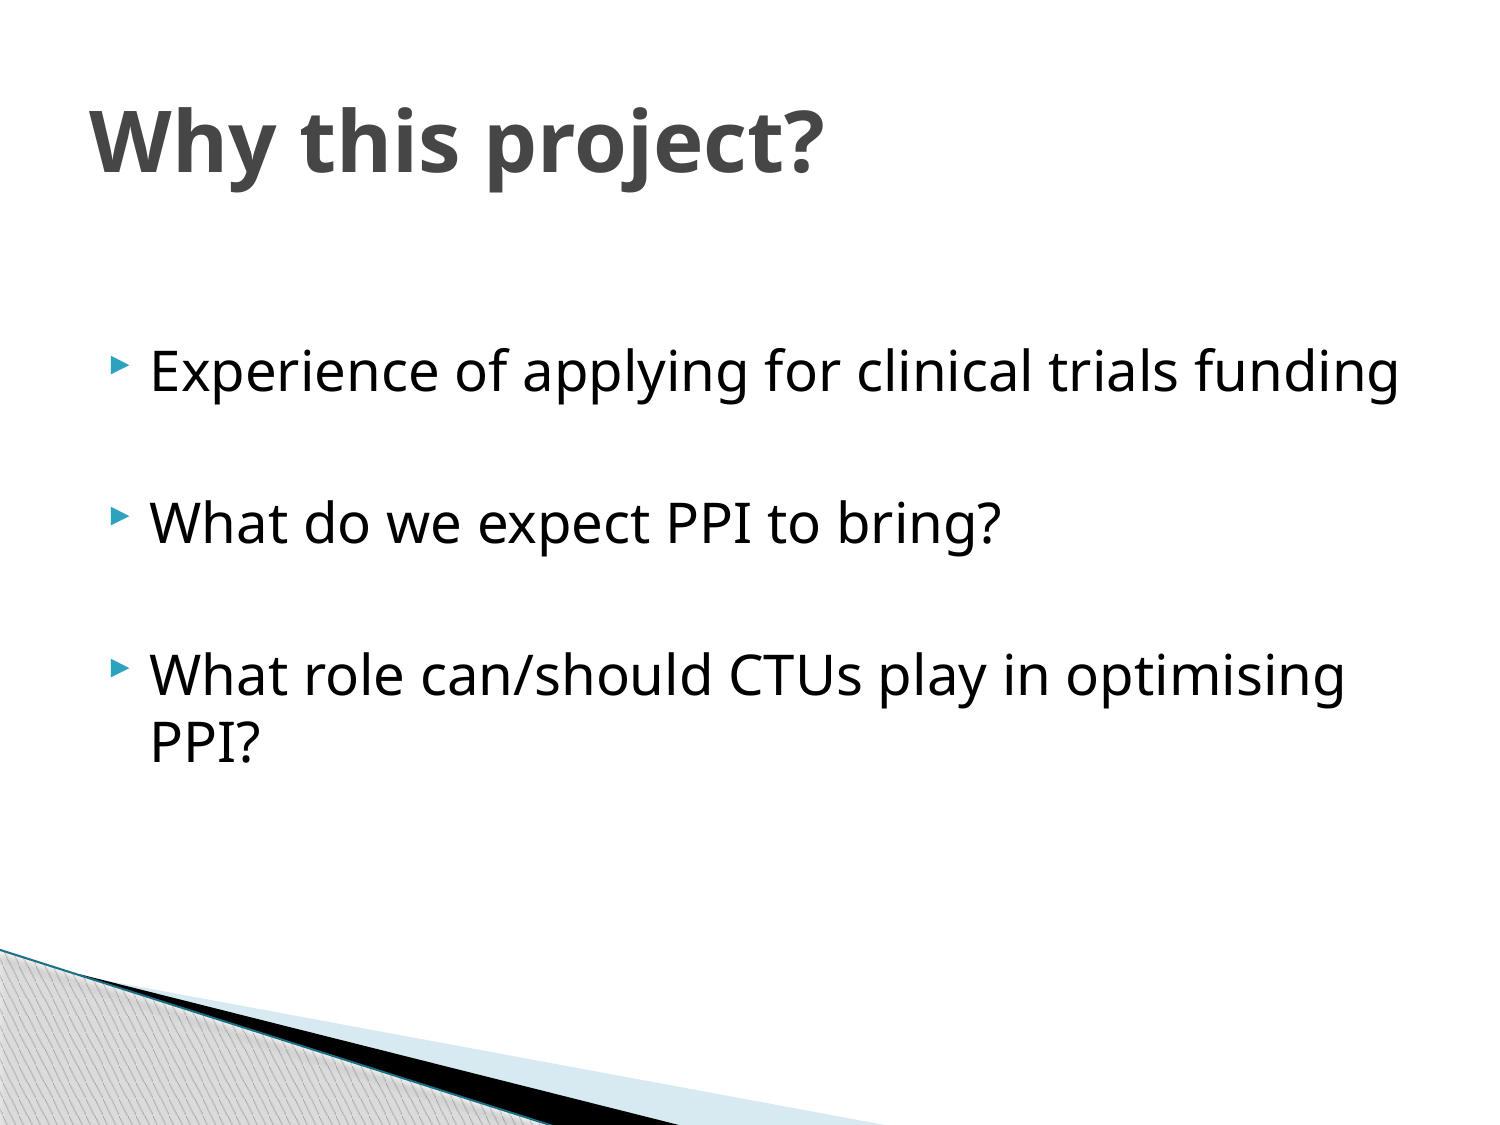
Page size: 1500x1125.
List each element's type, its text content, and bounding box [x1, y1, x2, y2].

title Why this project? [75, 45, 1425, 233]
list Experience of applying for clinical trials funding What do we expect PPI to bring? What role can/should CTUs play in optimising PPI? [75, 327, 1425, 1071]
